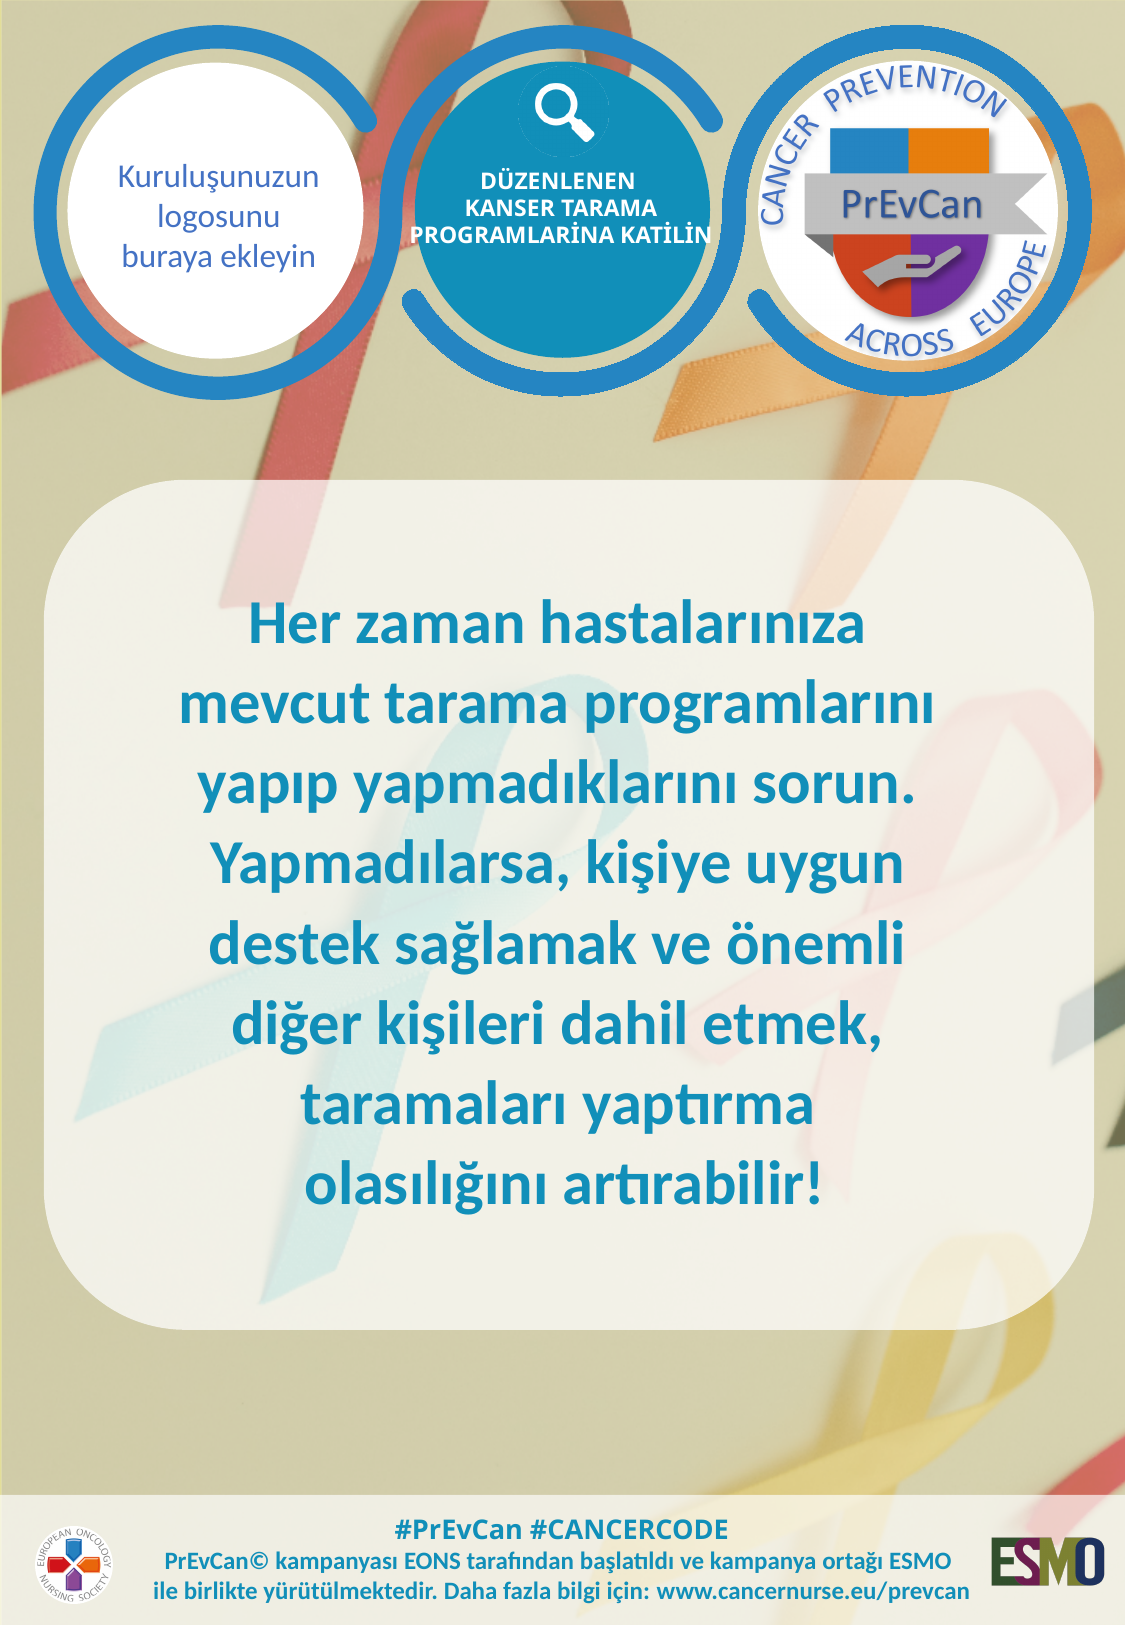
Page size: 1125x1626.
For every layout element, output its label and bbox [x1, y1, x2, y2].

text_box [0, 0, 1125, 1625]
